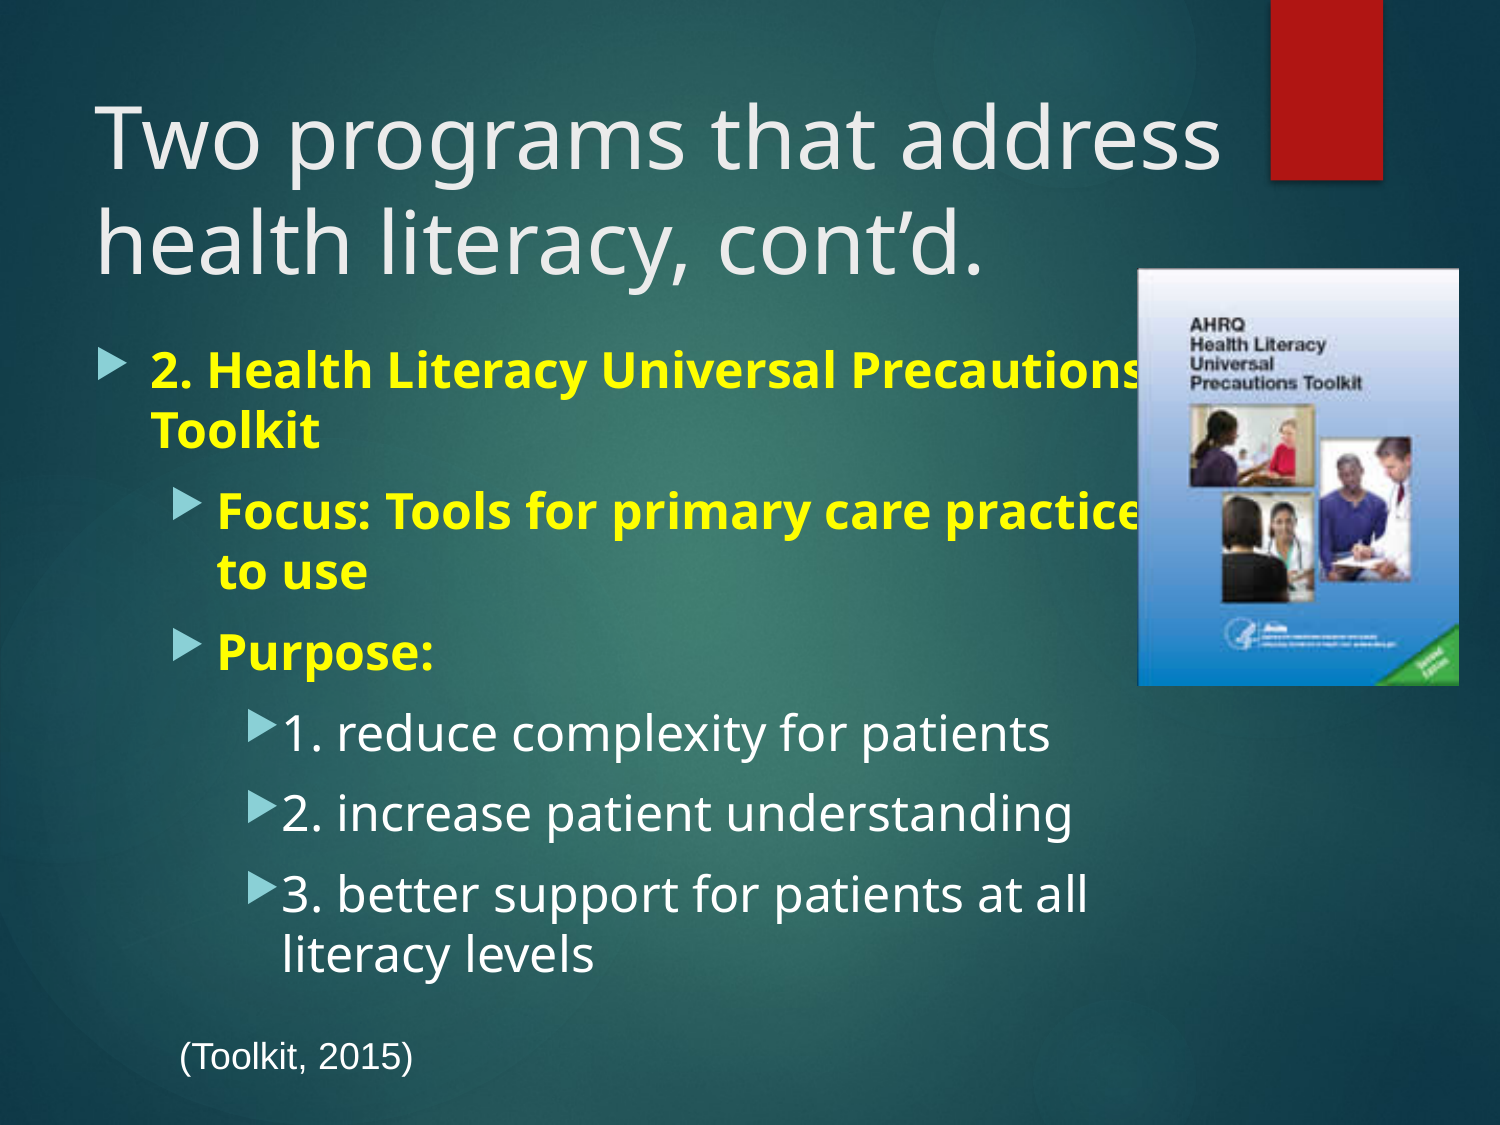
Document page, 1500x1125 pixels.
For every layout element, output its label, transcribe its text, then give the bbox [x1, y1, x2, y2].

text_box (Toolkit, 2015) [164, 1024, 429, 1085]
picture [0, 0, 1500, 1125]
list 2. Health Literacy Universal Precautions Toolkit Focus: Tools for primary care practice to use Purpose: 1. reduce complexity for patients 2. increase patient understanding 3. better support for patients at all literacy levels [79, 331, 1181, 874]
title Two programs that address health literacy, cont’d. [79, 74, 1263, 304]
